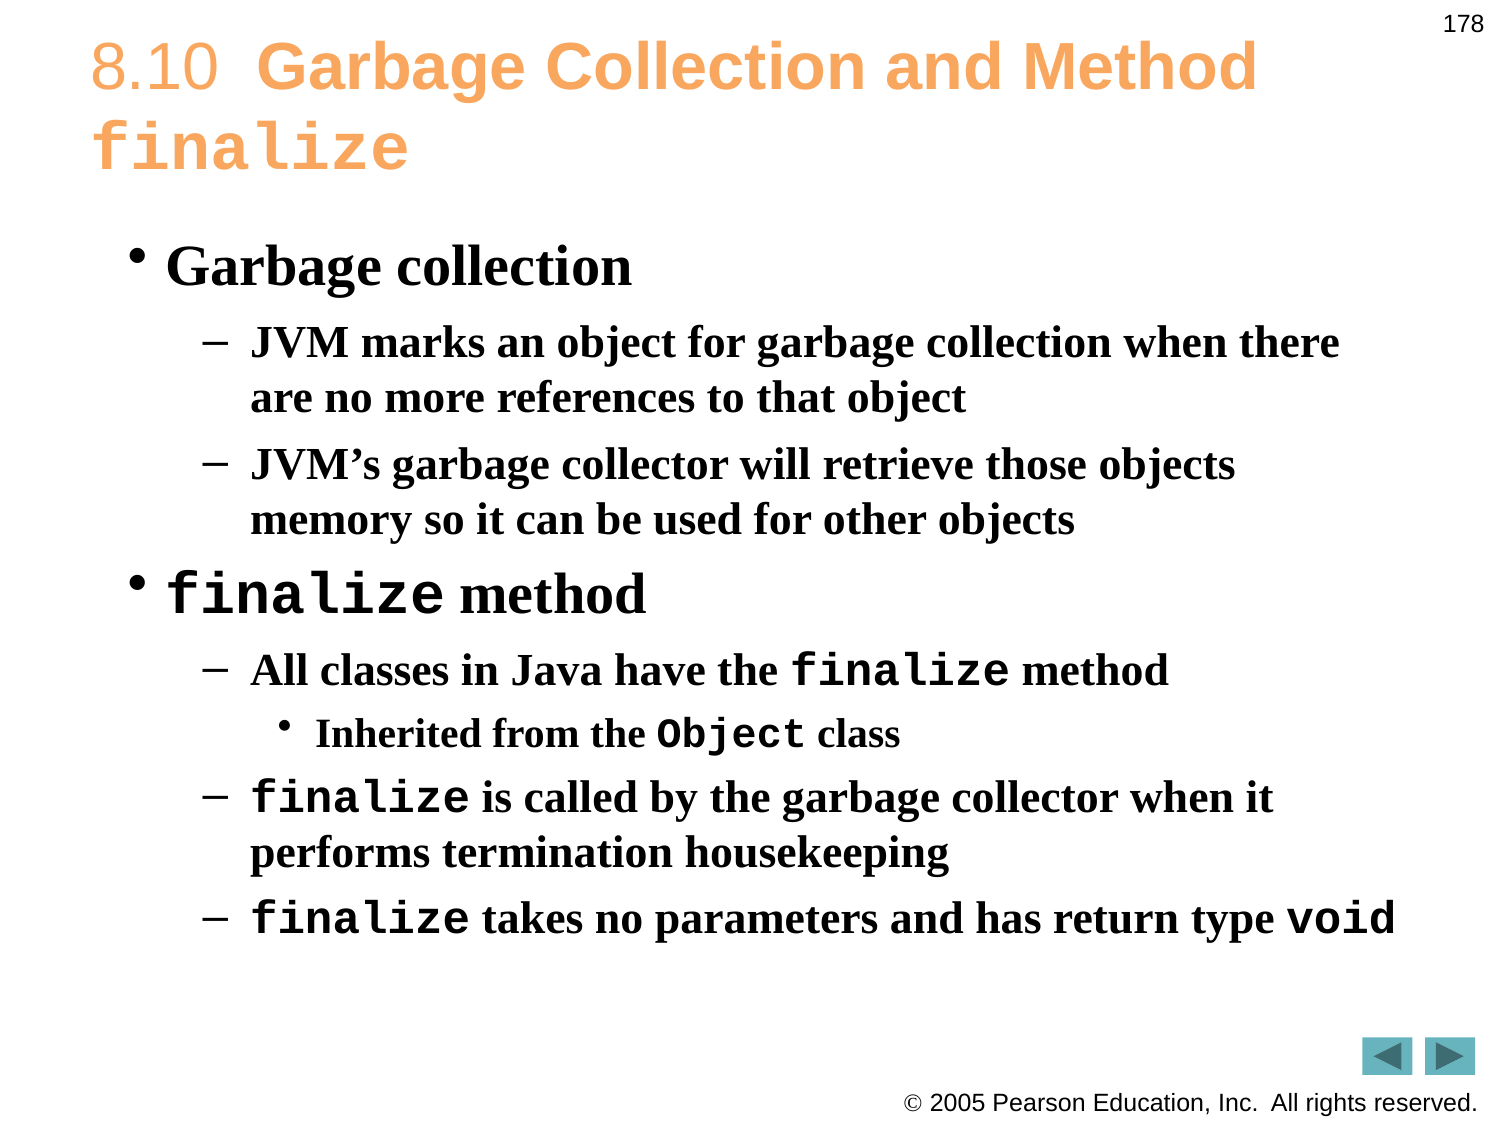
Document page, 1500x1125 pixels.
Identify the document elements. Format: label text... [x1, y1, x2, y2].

list Garbage collection JVM marks an object for garbage collection when there are no more references to that object JVM’s garbage collector will retrieve those objects memory so it can be used for other objects finalize method All classes in Java have the finalize method Inherited from the Object class finalize is called by the garbage collector when it performs termination housekeeping finalize takes no parameters and has return type void [112, 220, 1425, 1025]
slide_number 178 [1149, 0, 1500, 79]
title 8.10 Garbage Collection and Method finalize [75, 12, 1425, 200]
